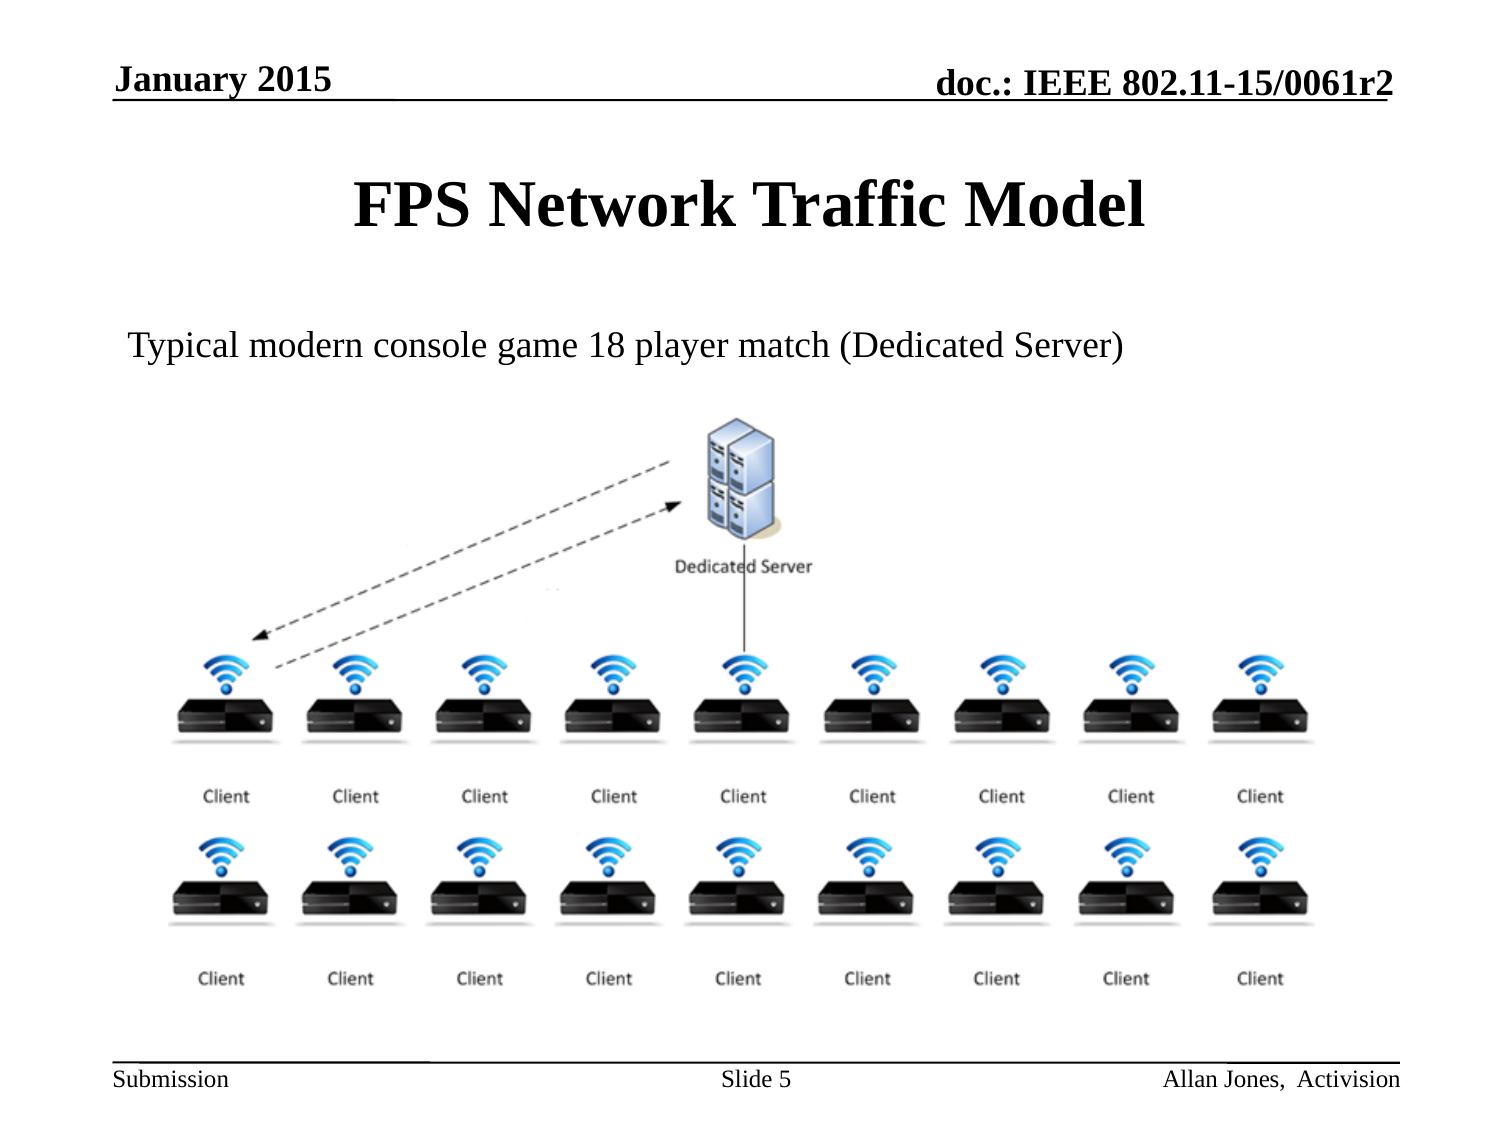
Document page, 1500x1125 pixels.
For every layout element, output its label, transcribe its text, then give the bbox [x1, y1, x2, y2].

title FPS Network Traffic Model [112, 112, 1388, 288]
slide_number Slide 5 [712, 1061, 800, 1123]
text_box Typical modern console game 18 player match (Dedicated Server) [112, 312, 1413, 373]
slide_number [114, 54, 423, 100]
picture [168, 416, 1332, 1001]
footer Allan Jones, Activision [878, 1061, 1402, 1093]
